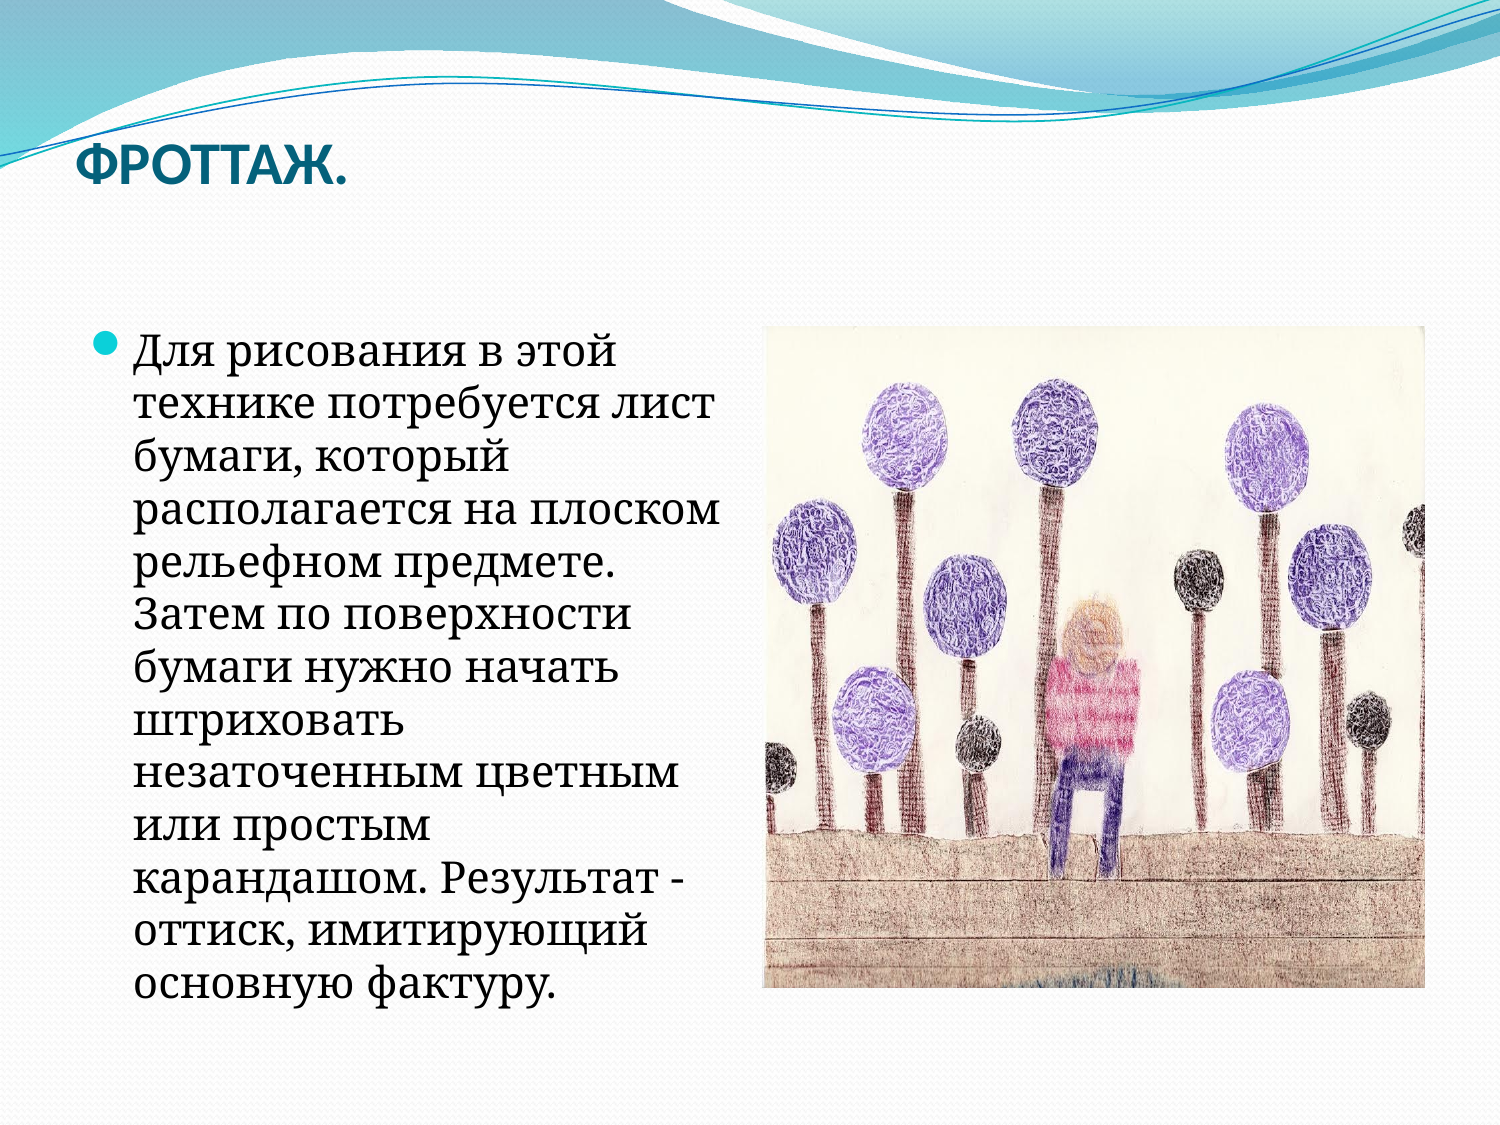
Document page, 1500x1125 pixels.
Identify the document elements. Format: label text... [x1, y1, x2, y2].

title ФРОТТАЖ. [75, 115, 1425, 197]
list Для рисования в этой технике потребуется лист бумаги, который располагается на плоском рельефном предмете. Затем по поверхности бумаги нужно начать штриховать незаточенным цветным или простым карандашом. Результат - оттиск, имитирующий основную фактуру. [75, 314, 738, 1043]
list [762, 326, 1426, 988]
